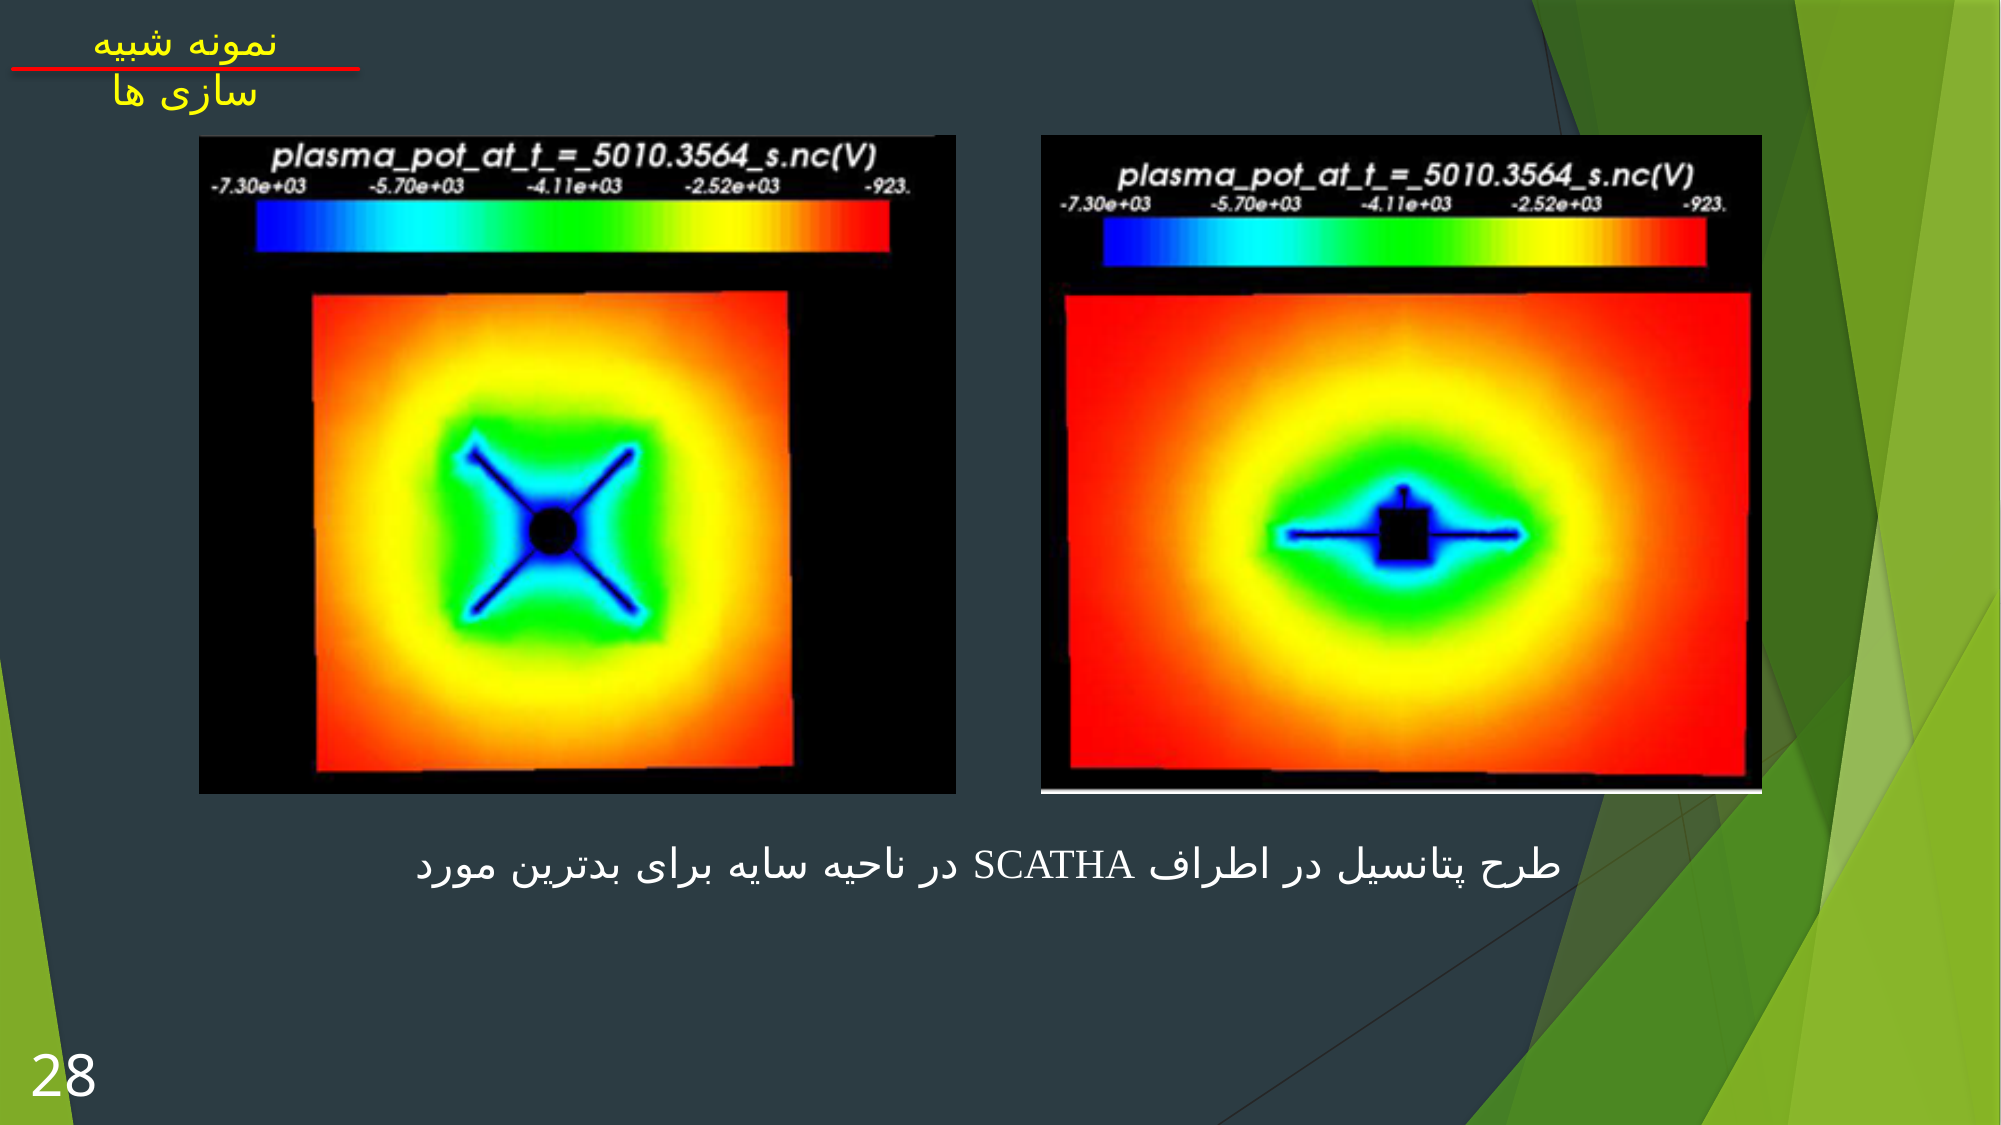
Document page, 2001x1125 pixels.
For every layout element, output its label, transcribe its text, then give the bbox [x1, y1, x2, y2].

picture [1040, 134, 1763, 795]
text_box نمونه شبیه سازی ها [22, 6, 349, 68]
text_box طرح پتانسیل در اطراف SCATHA در ناحیه سایه برای بدترین مورد [387, 829, 1578, 894]
text_box 28 [0, 1031, 113, 1125]
text_box نمونه شبیه سازی ها [22, 78, 349, 122]
picture [198, 134, 957, 795]
